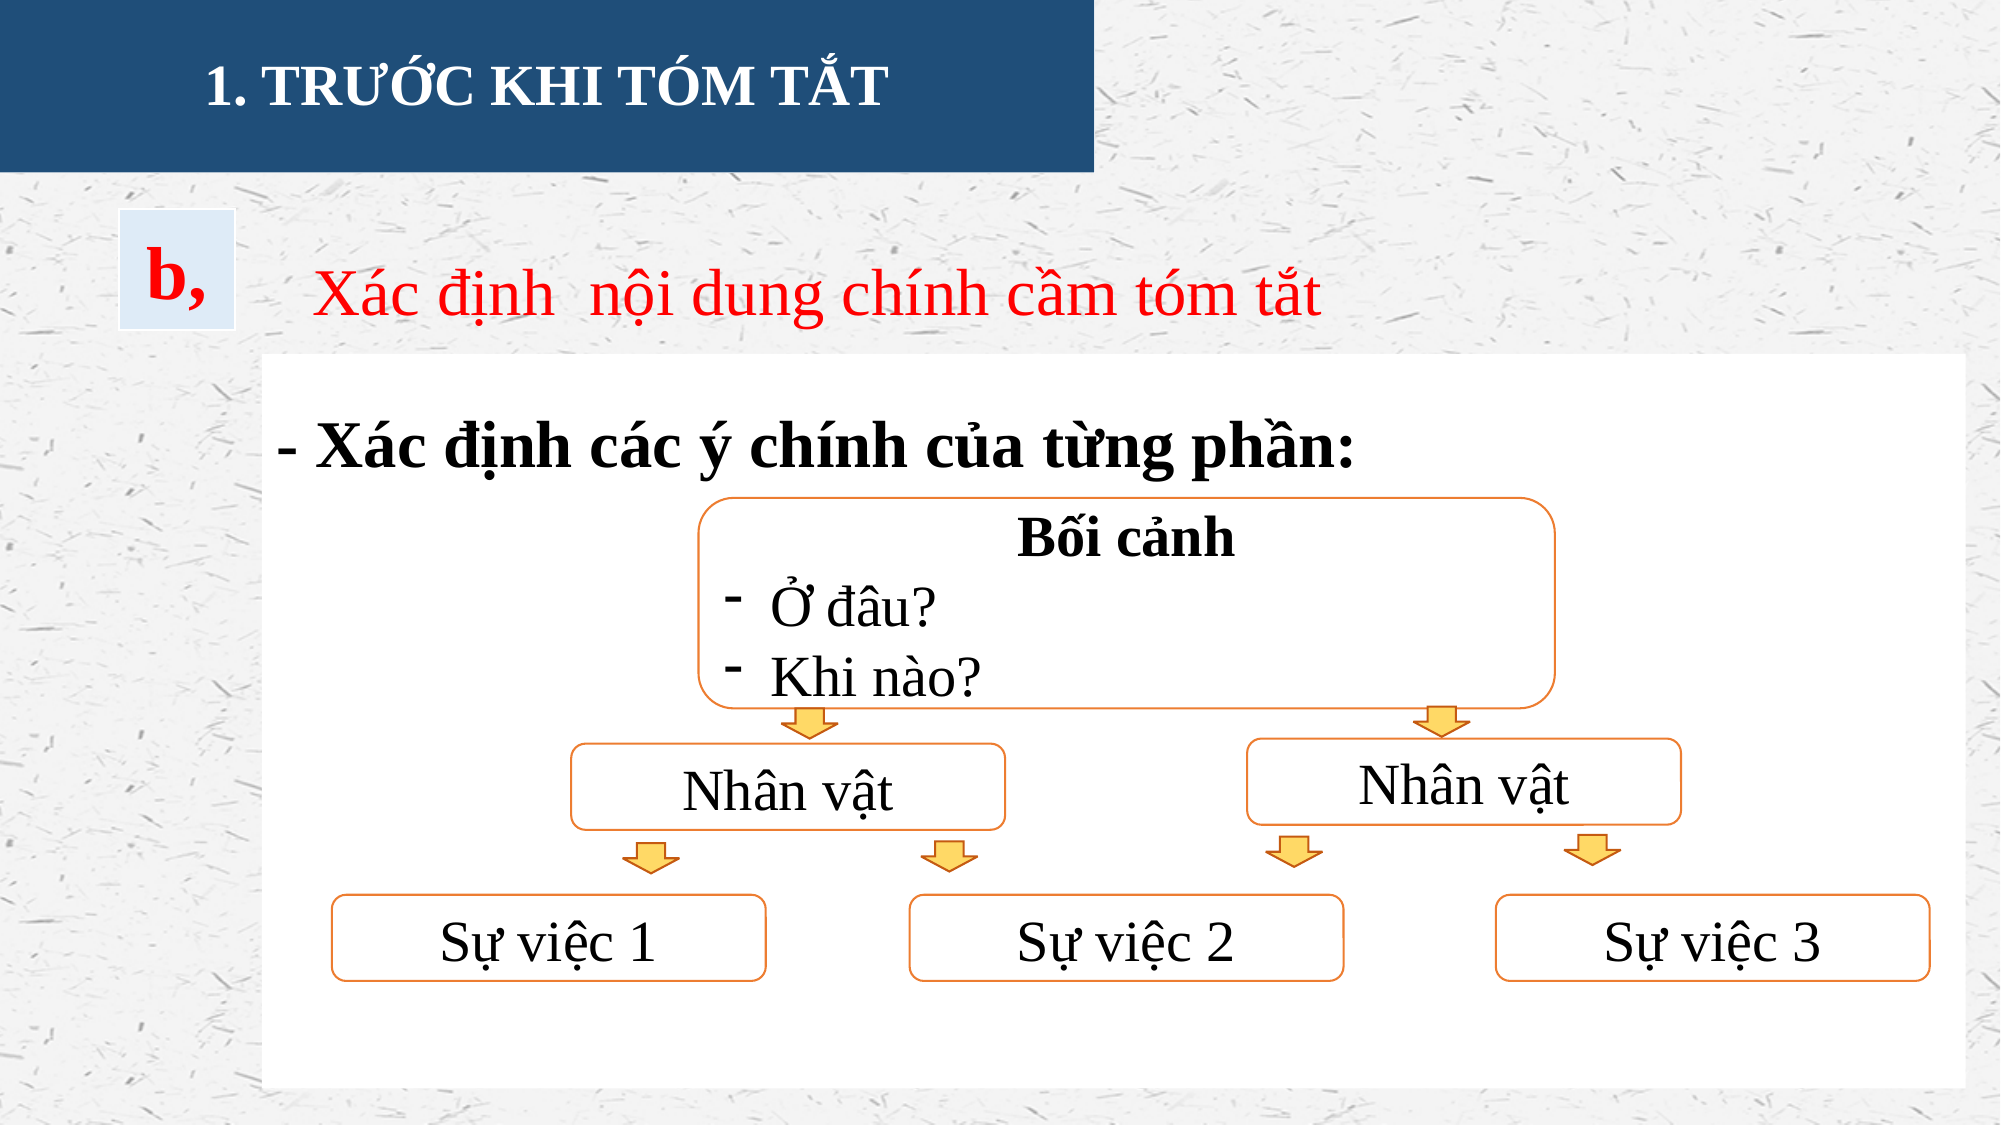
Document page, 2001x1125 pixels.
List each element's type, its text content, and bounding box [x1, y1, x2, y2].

text_box Nhân vật [1246, 737, 1683, 826]
text_box Bối cảnh Ở đâu? Khi nào? [697, 496, 1556, 710]
text_box Sự việc 3 [1494, 893, 1931, 982]
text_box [0, 0, 1095, 173]
text_box [622, 842, 680, 875]
picture [0, 0, 2001, 1125]
text_box [1563, 833, 1622, 867]
text_box Sự việc 2 [908, 893, 1345, 982]
text_box [780, 707, 839, 740]
text_box Sự việc 1 [330, 893, 767, 982]
text_box [1265, 835, 1323, 869]
text_box [1412, 705, 1471, 738]
text_box - Xác định các ý chính của từng phần: [261, 353, 1966, 1089]
text_box [920, 840, 979, 873]
text_box b, [118, 208, 236, 331]
text_box Xác định nội dung chính cầm tóm tắt [297, 201, 1442, 337]
text_box Nhân vật [570, 742, 1007, 831]
